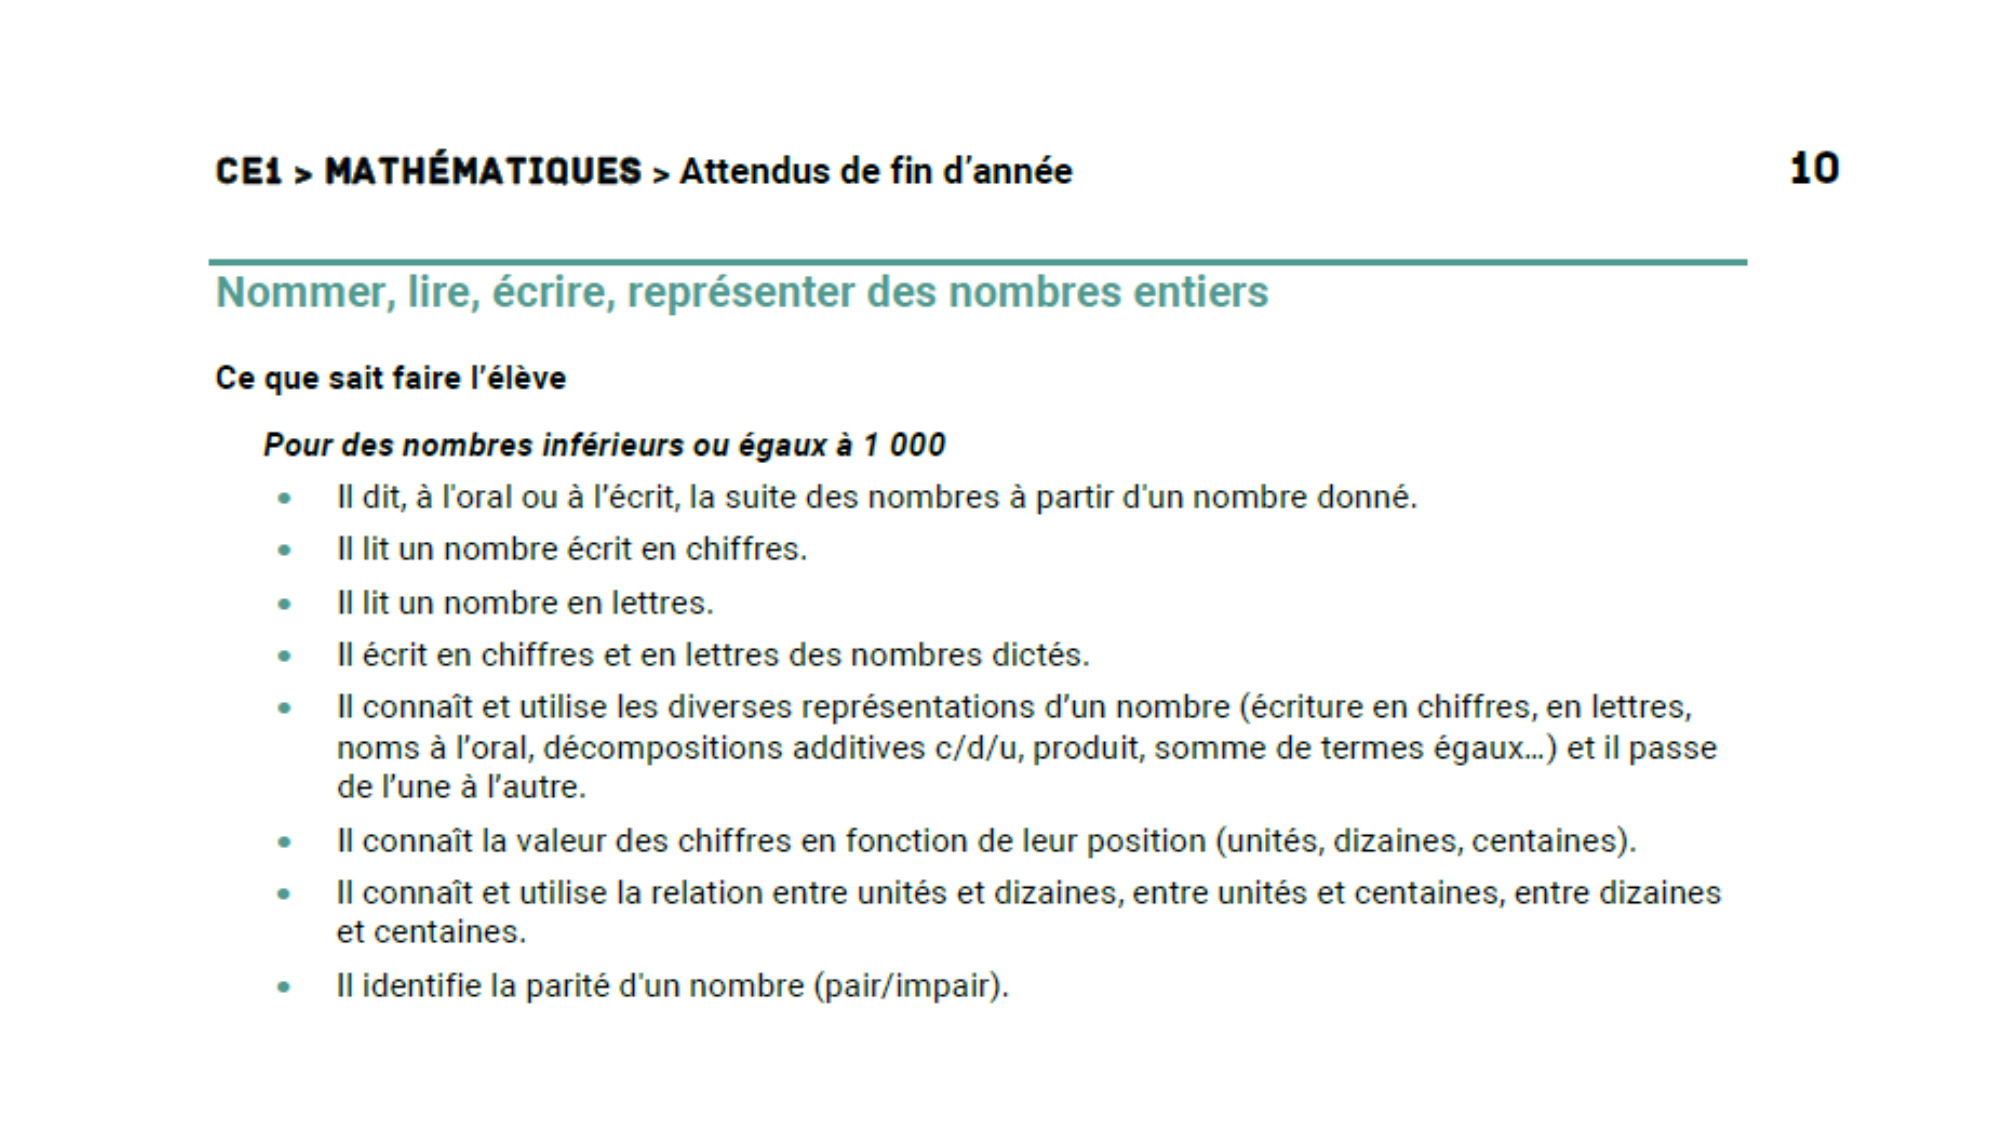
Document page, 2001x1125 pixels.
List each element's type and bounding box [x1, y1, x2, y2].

picture [151, 117, 1880, 1021]
